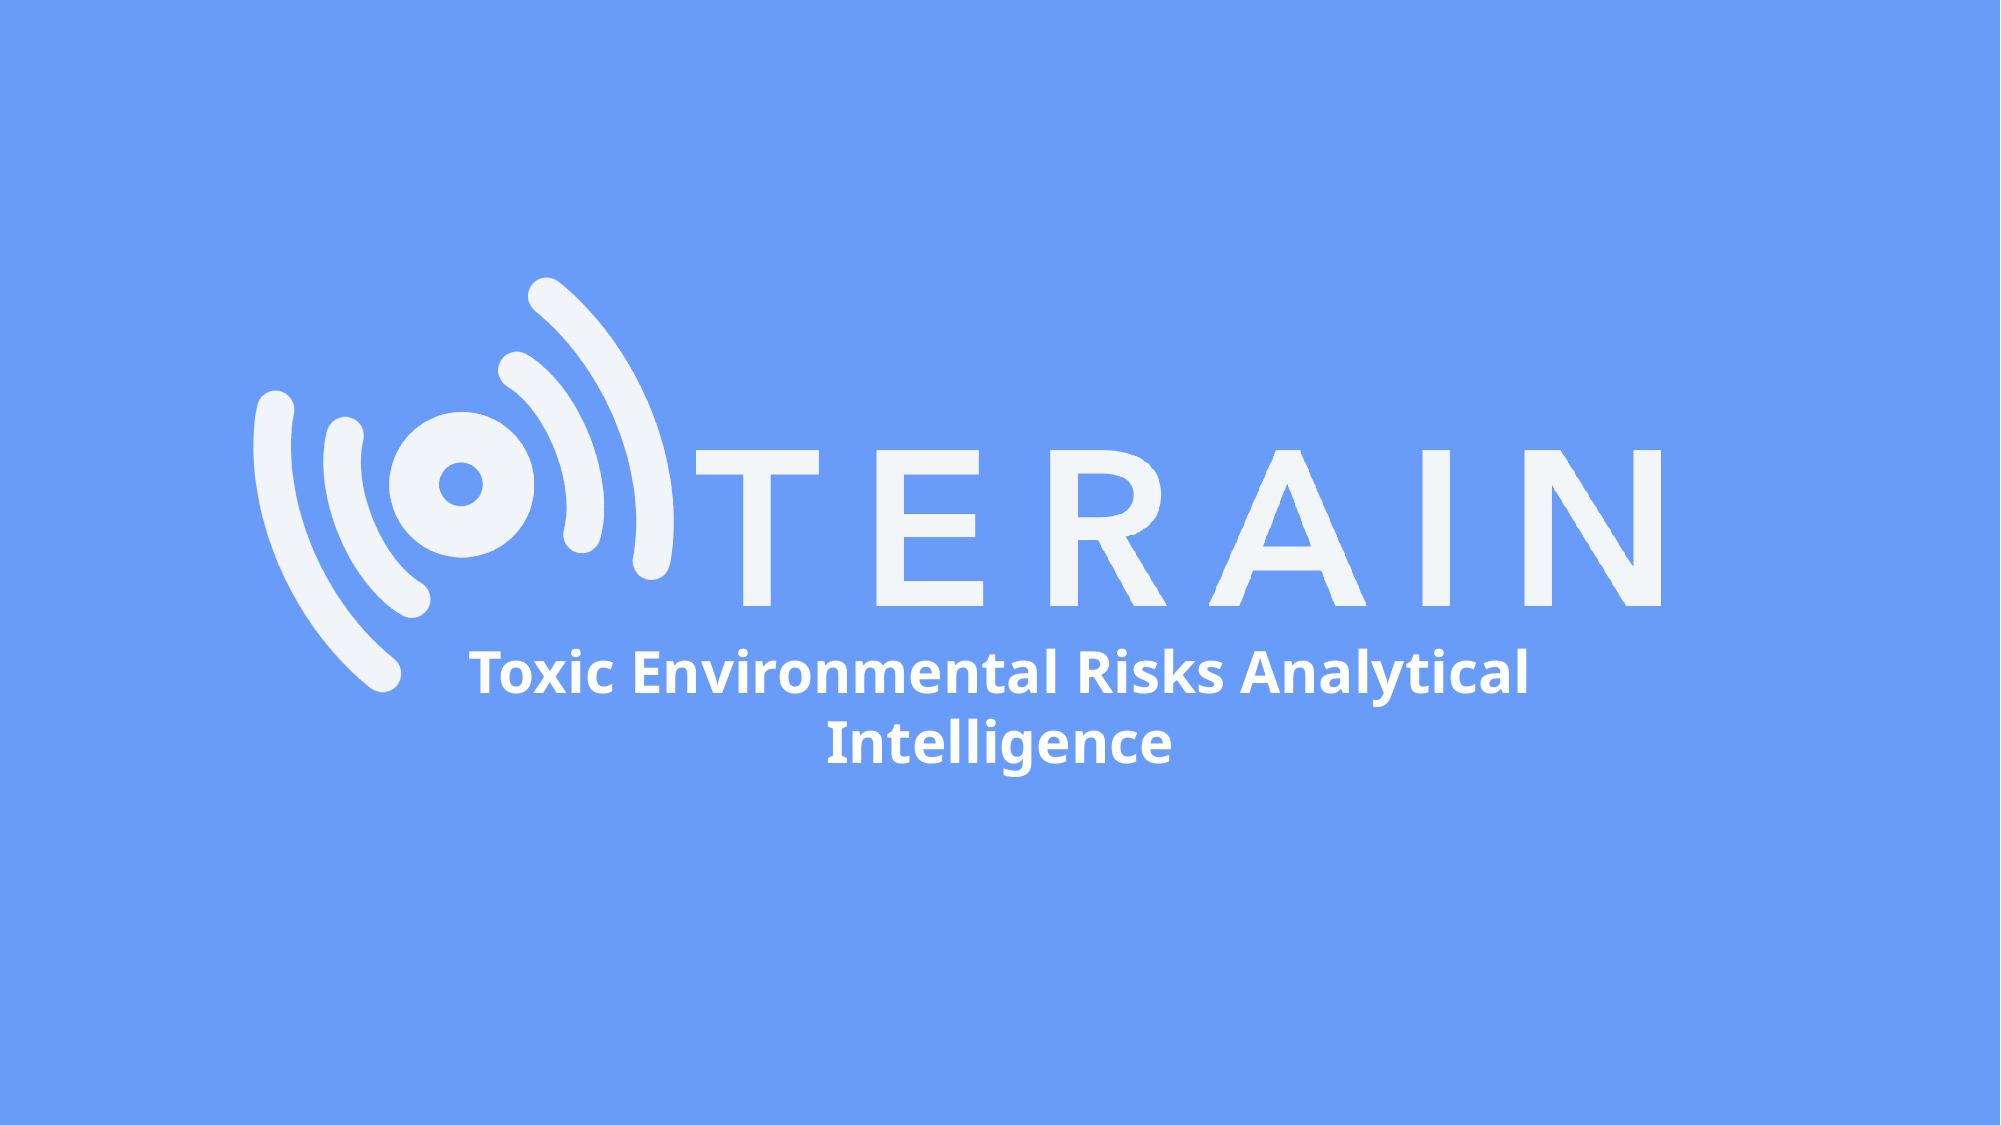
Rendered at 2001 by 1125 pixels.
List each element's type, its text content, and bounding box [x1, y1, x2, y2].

text_box Toxic Environmental Risks Analytical Intelligence [885, 733, 1614, 783]
picture [42, 62, 1813, 905]
